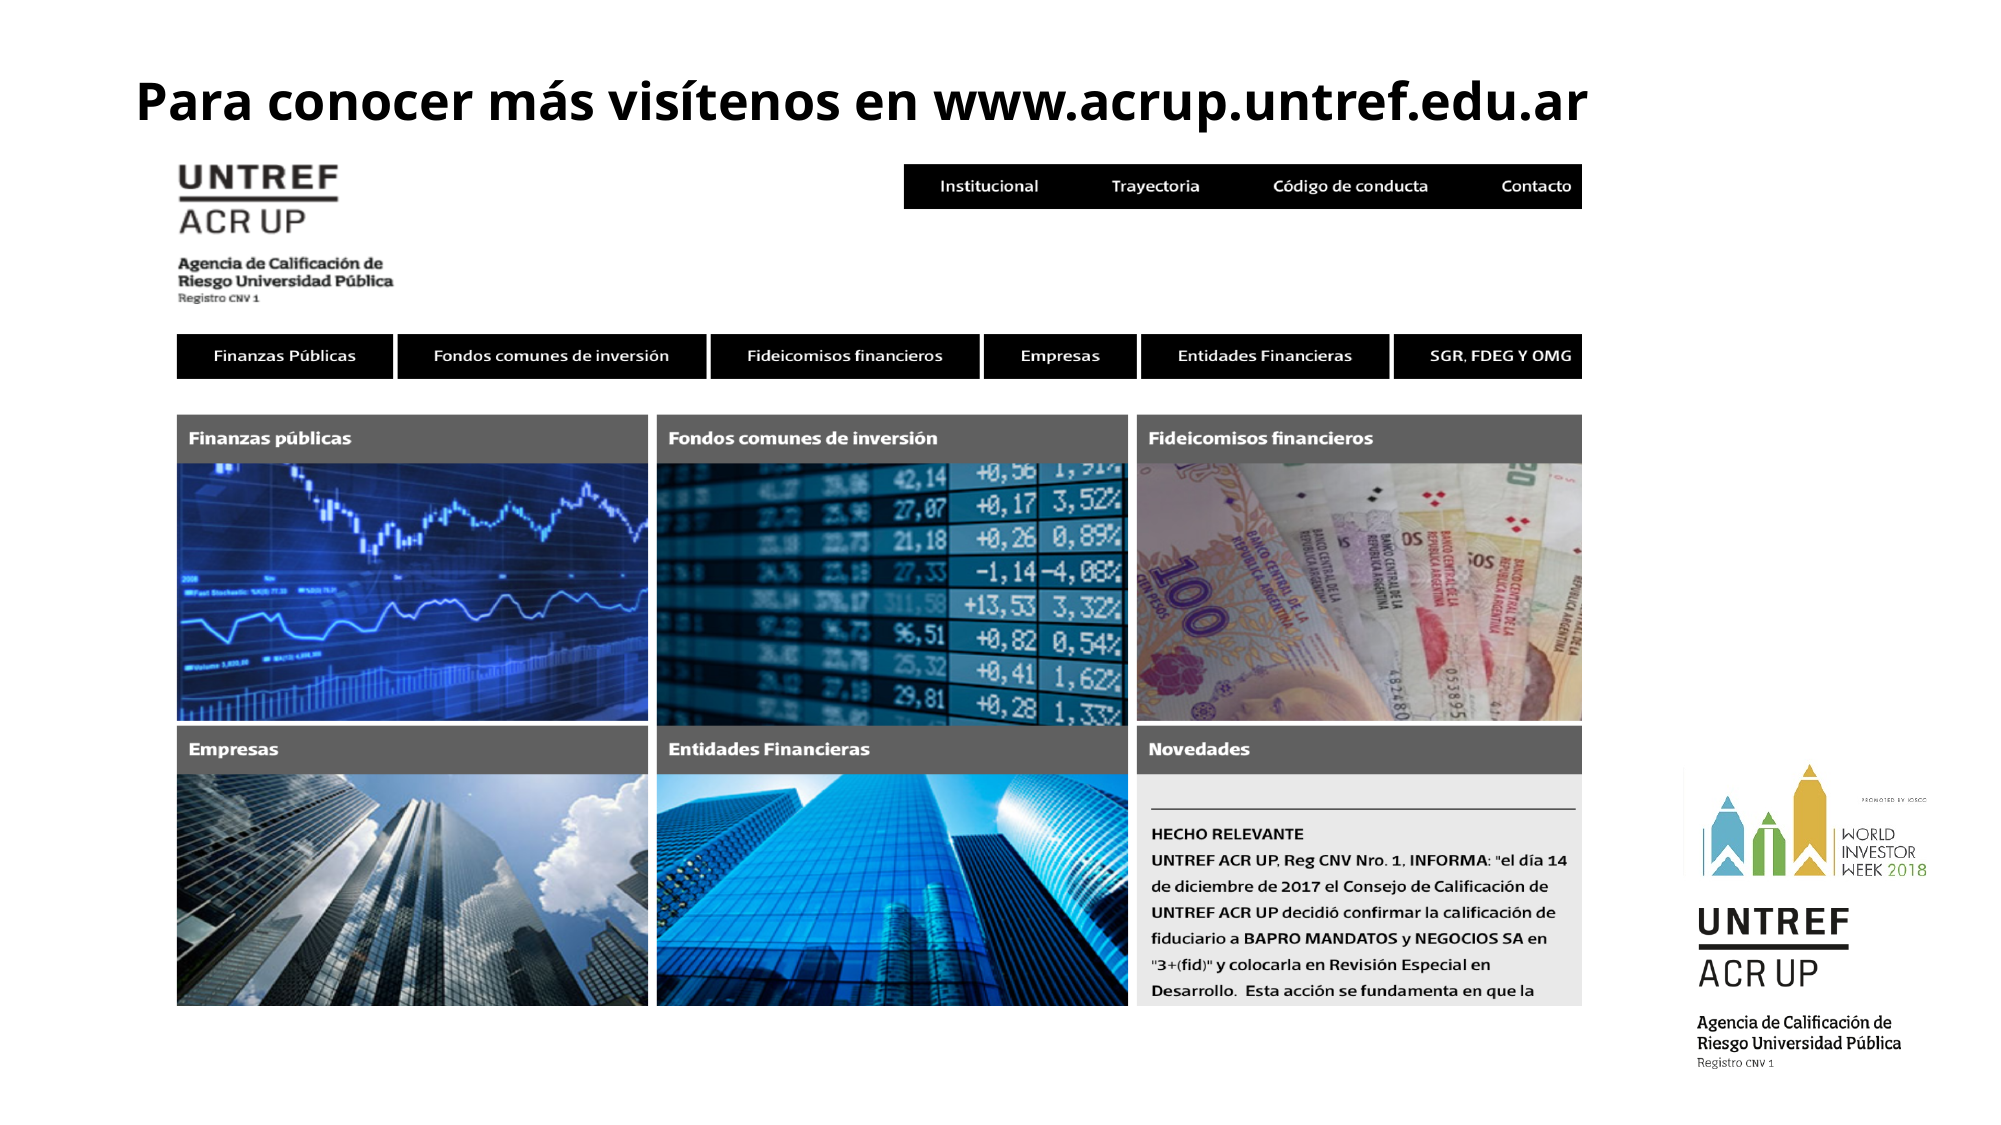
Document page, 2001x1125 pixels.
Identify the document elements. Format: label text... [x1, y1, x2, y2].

picture [174, 148, 1582, 1006]
title Para conocer más visítenos en www.acrup.untref.edu.ar [0, 59, 1725, 149]
picture [1683, 732, 1927, 1069]
